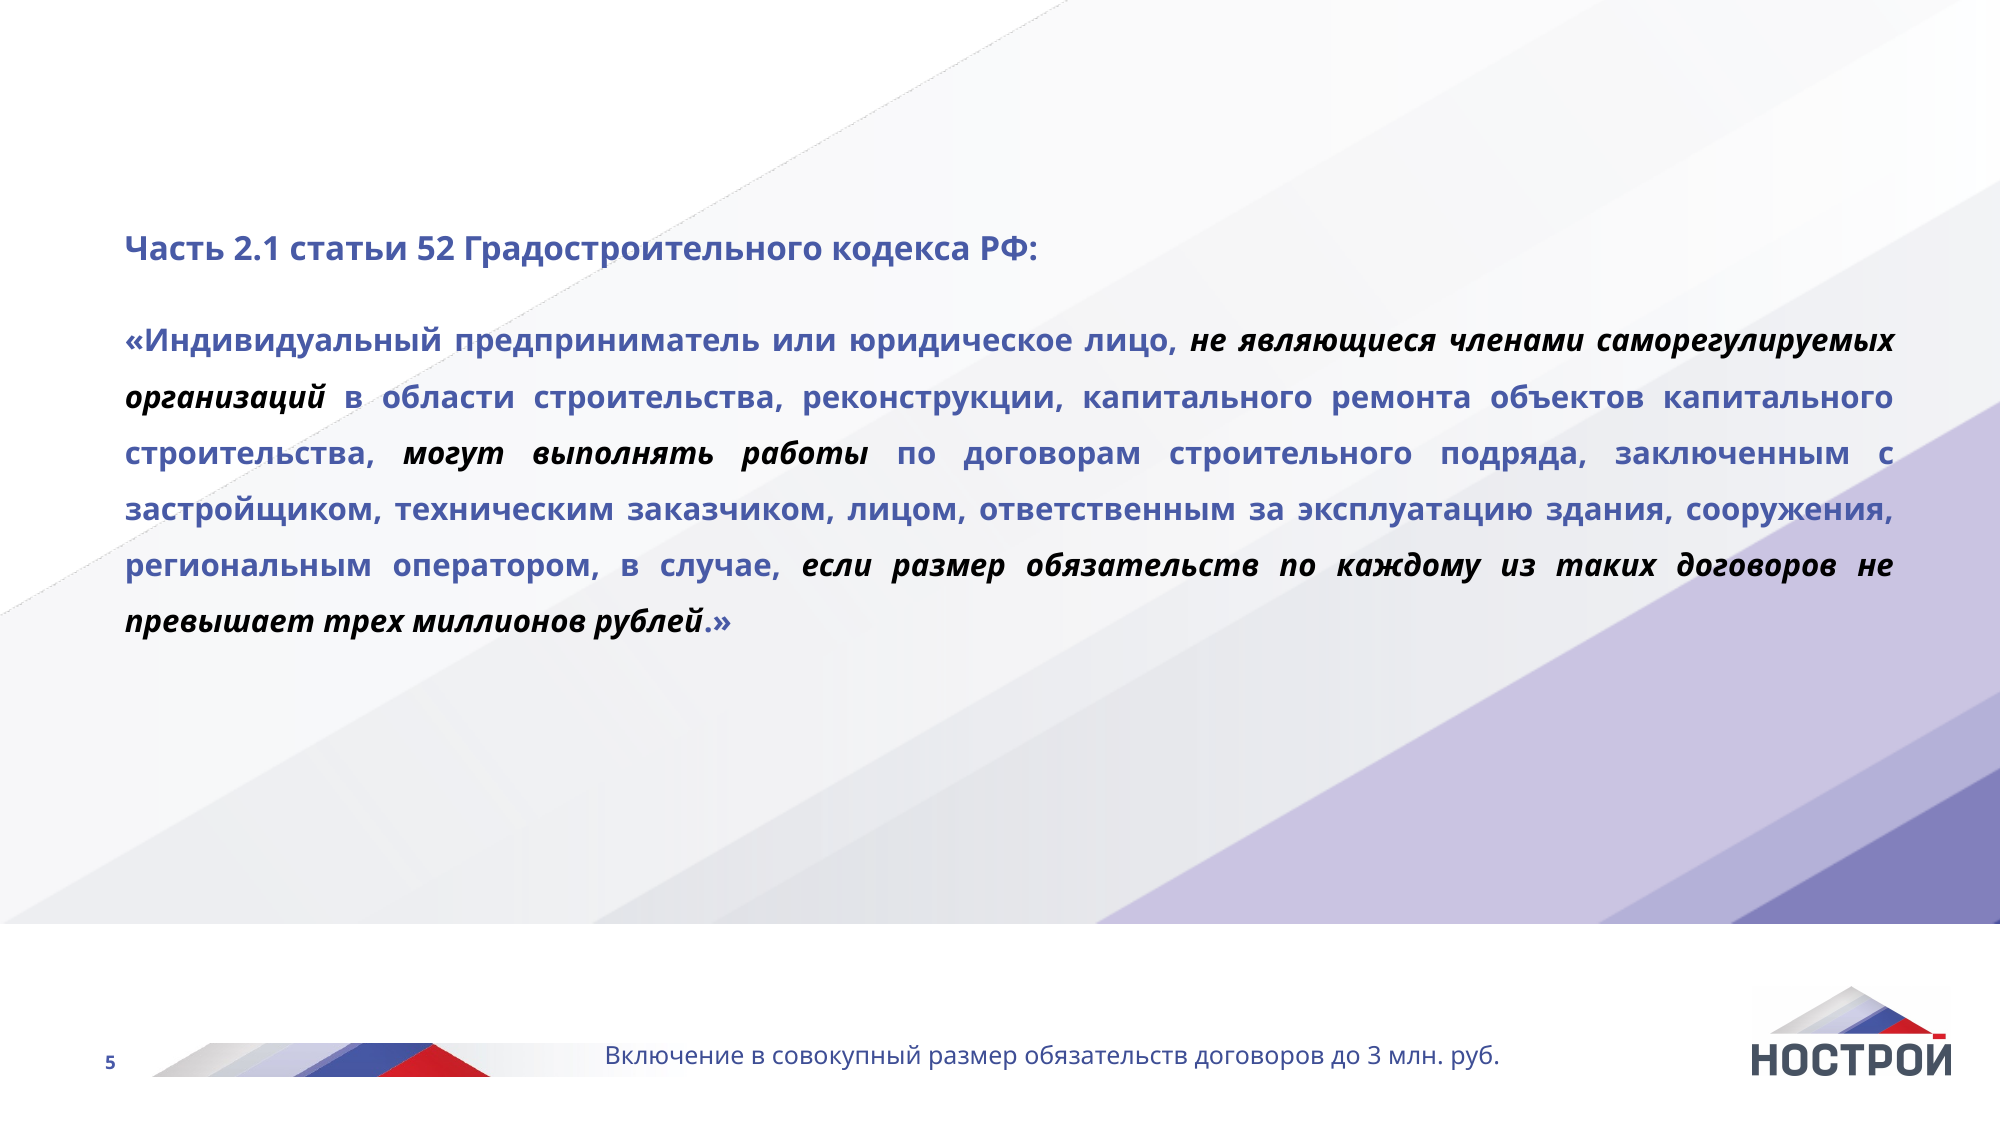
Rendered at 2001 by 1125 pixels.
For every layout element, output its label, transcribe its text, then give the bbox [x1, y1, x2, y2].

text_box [151, 986, 1951, 1079]
slide_number 5 [97, 1043, 142, 1083]
picture [0, 0, 2000, 924]
